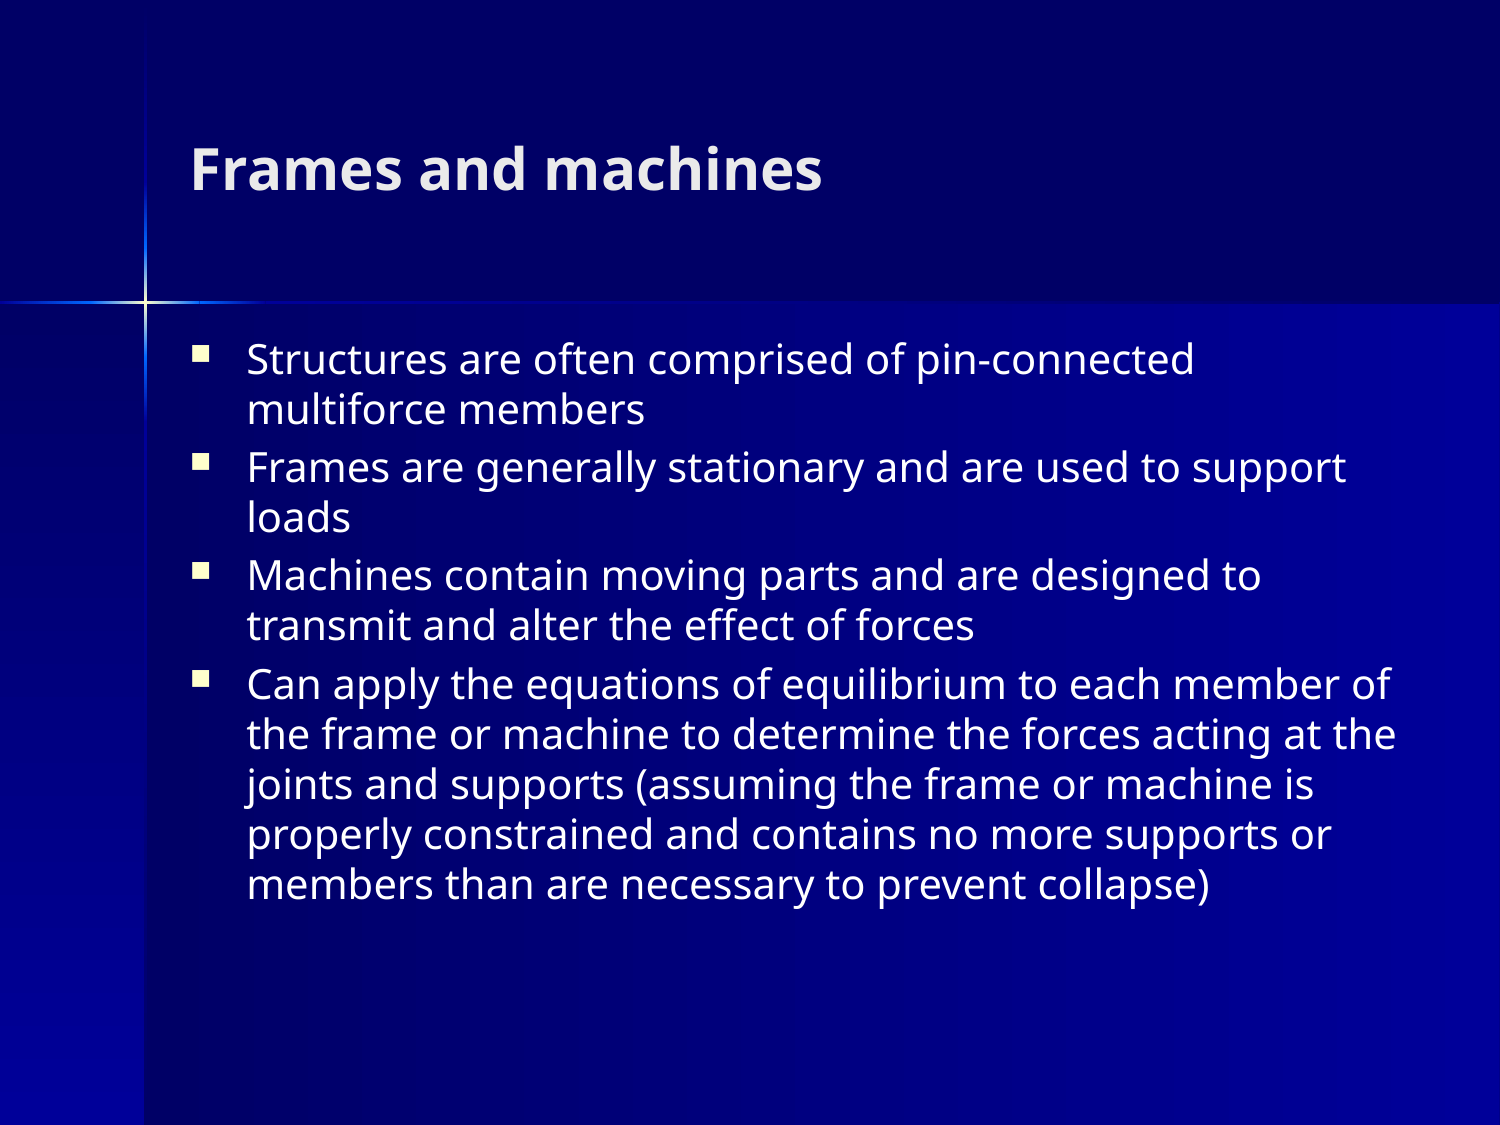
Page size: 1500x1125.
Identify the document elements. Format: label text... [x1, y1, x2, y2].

title Frames and machines [174, 49, 1413, 286]
list Structures are often comprised of pin-connected multiforce members Frames are generally stationary and are used to support loads Machines contain moving parts and are designed to transmit and alter the effect of forces Can apply the equations of equilibrium to each member of the frame or machine to determine the forces acting at the joints and supports (assuming the frame or machine is properly constrained and contains no more supports or members than are necessary to prevent collapse) [174, 324, 1413, 1001]
